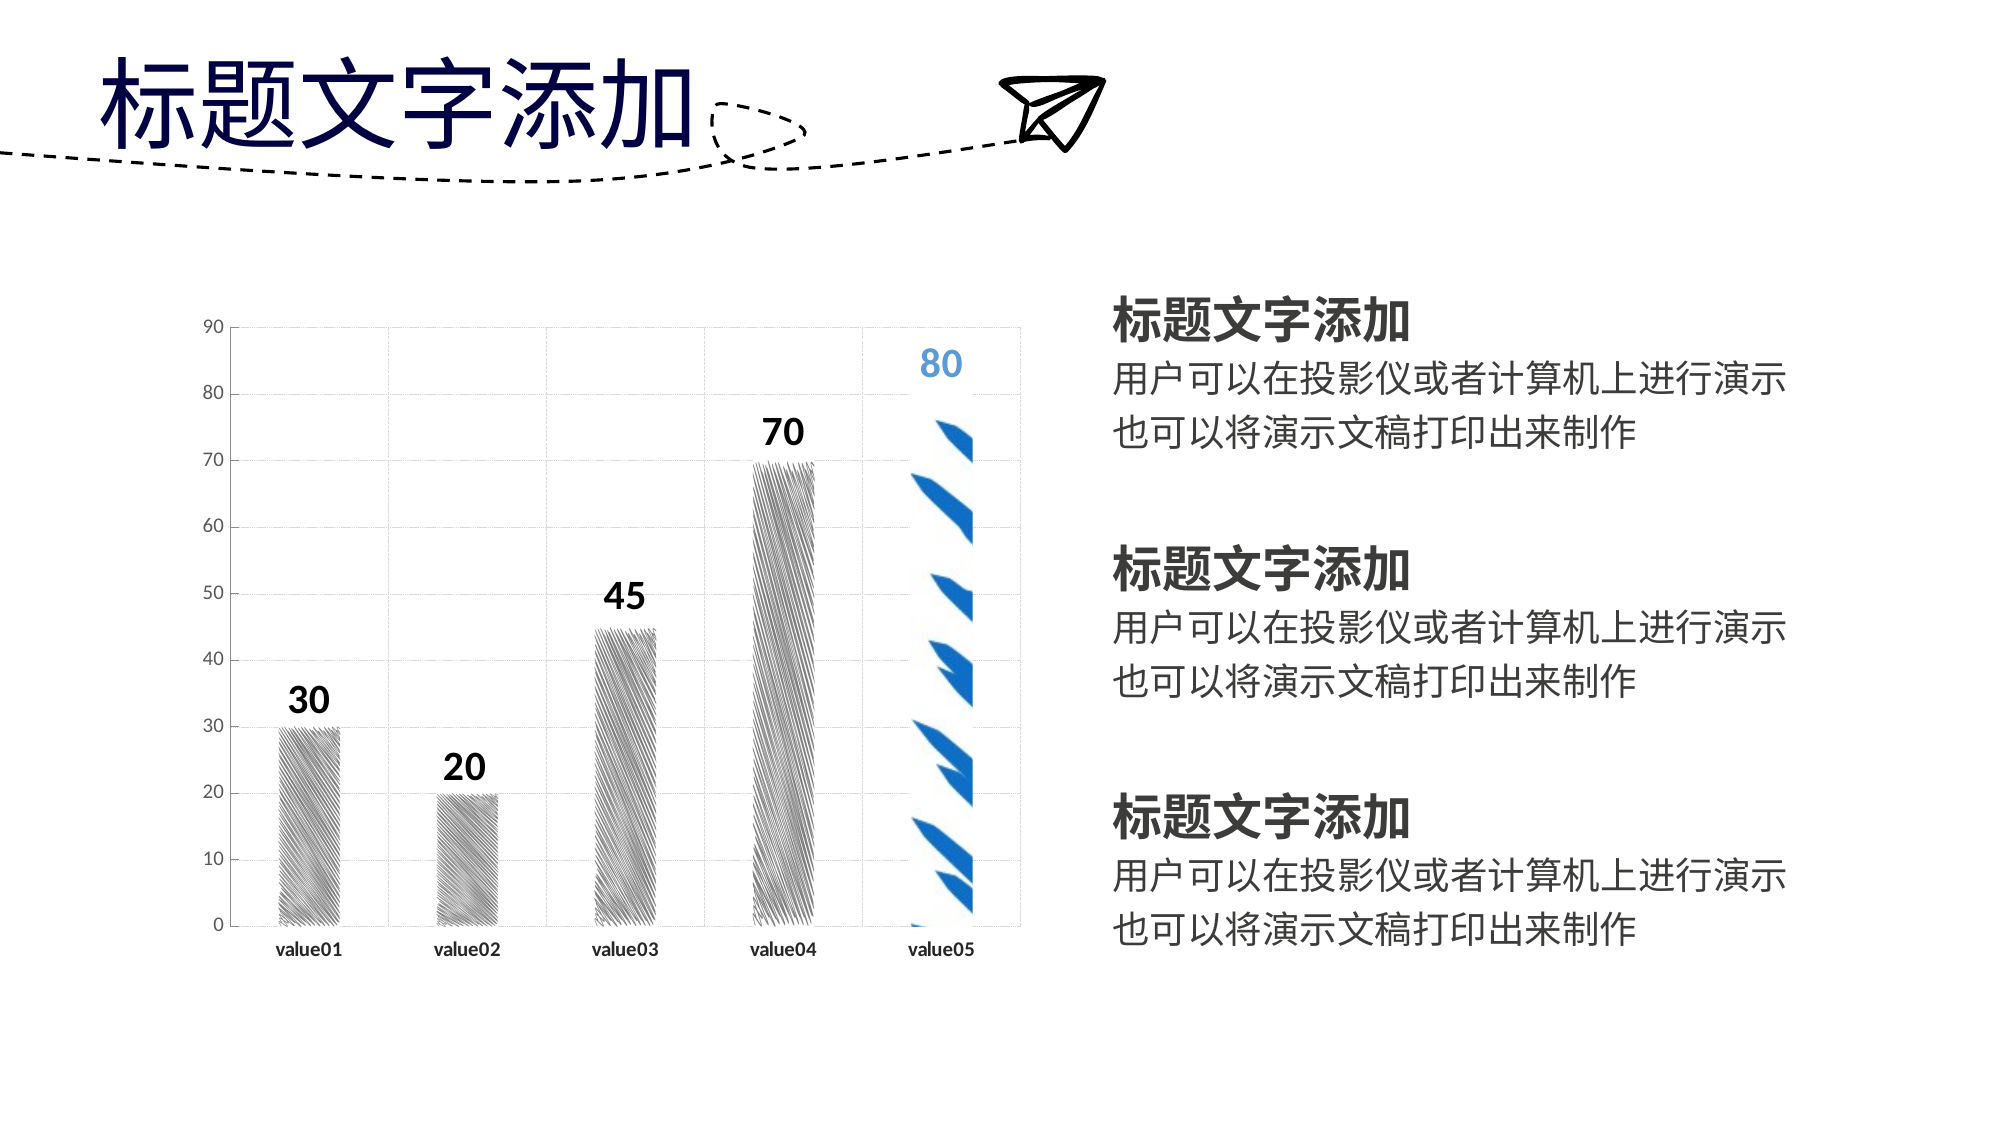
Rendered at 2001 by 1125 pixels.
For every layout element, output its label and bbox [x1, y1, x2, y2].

chart [185, 304, 1038, 975]
text_box [1097, 766, 1803, 961]
text_box [1097, 269, 1803, 464]
text_box [0, 33, 1103, 182]
text_box [1097, 517, 1803, 712]
